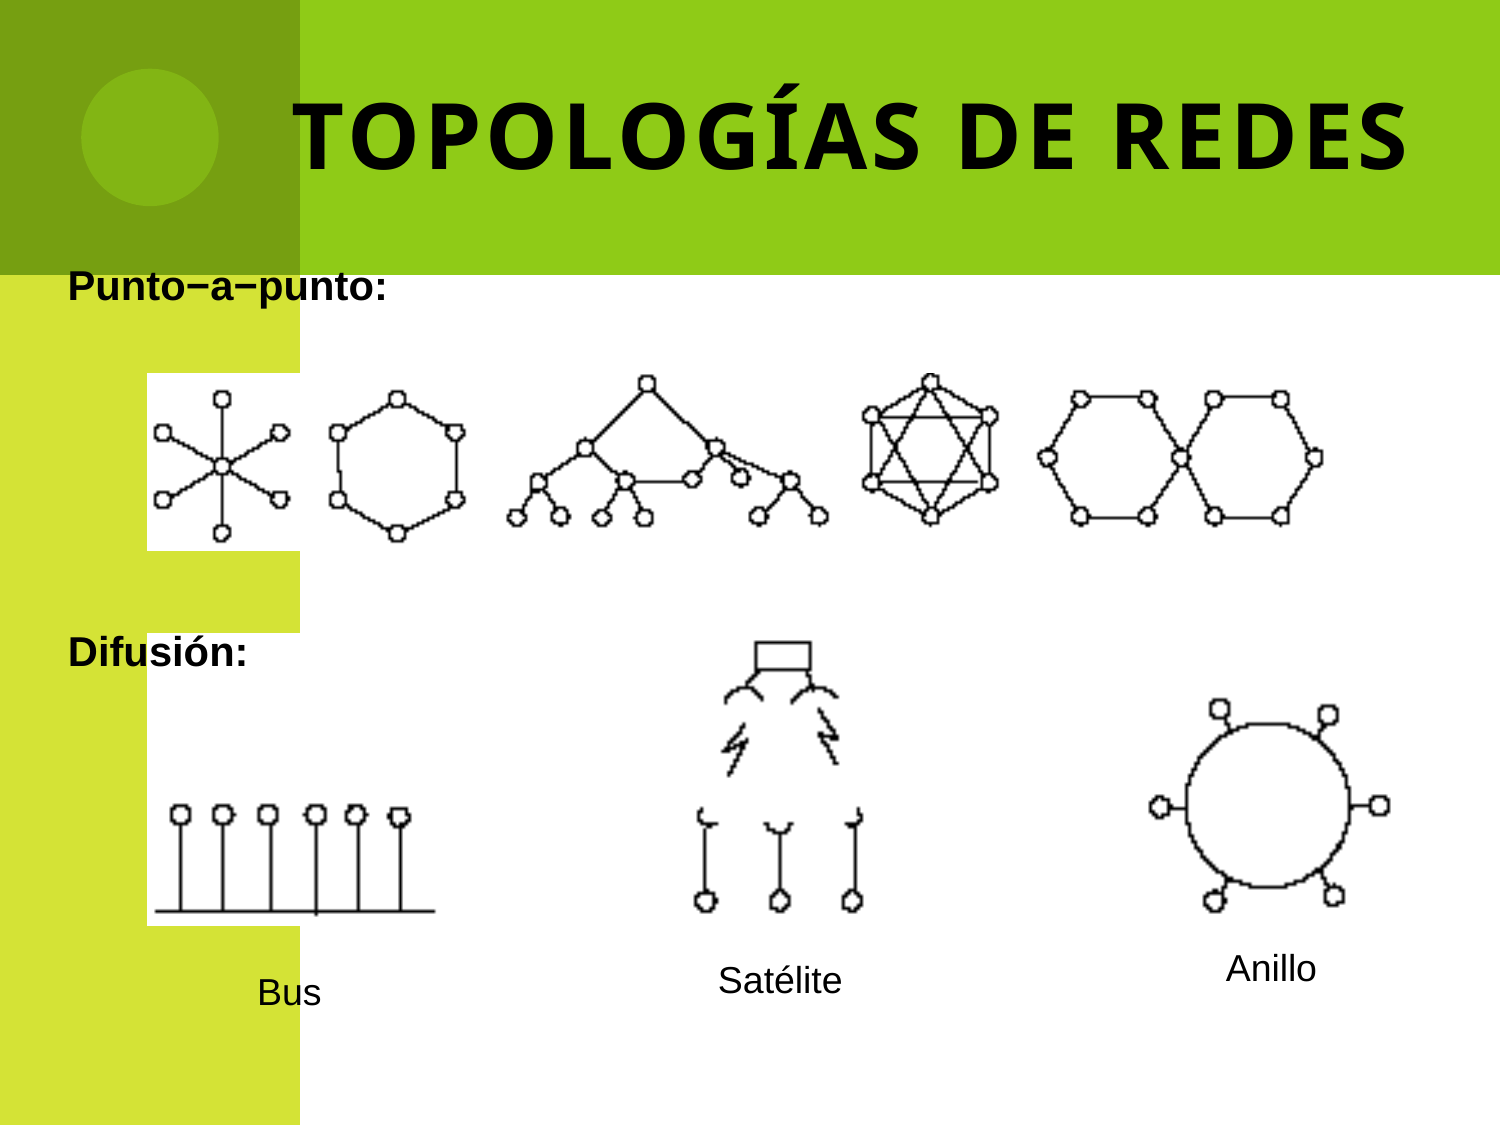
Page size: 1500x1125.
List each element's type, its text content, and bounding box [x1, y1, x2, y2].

text_box Bus [242, 964, 337, 1022]
picture [147, 633, 1400, 926]
picture [147, 373, 1330, 552]
text_box Anillo [1211, 942, 1333, 998]
text_box Satélite [703, 952, 858, 1010]
text_box Punto−a−punto: [53, 255, 403, 318]
title Topologías de redes [75, 45, 1425, 233]
text_box Difusión: [53, 621, 264, 684]
